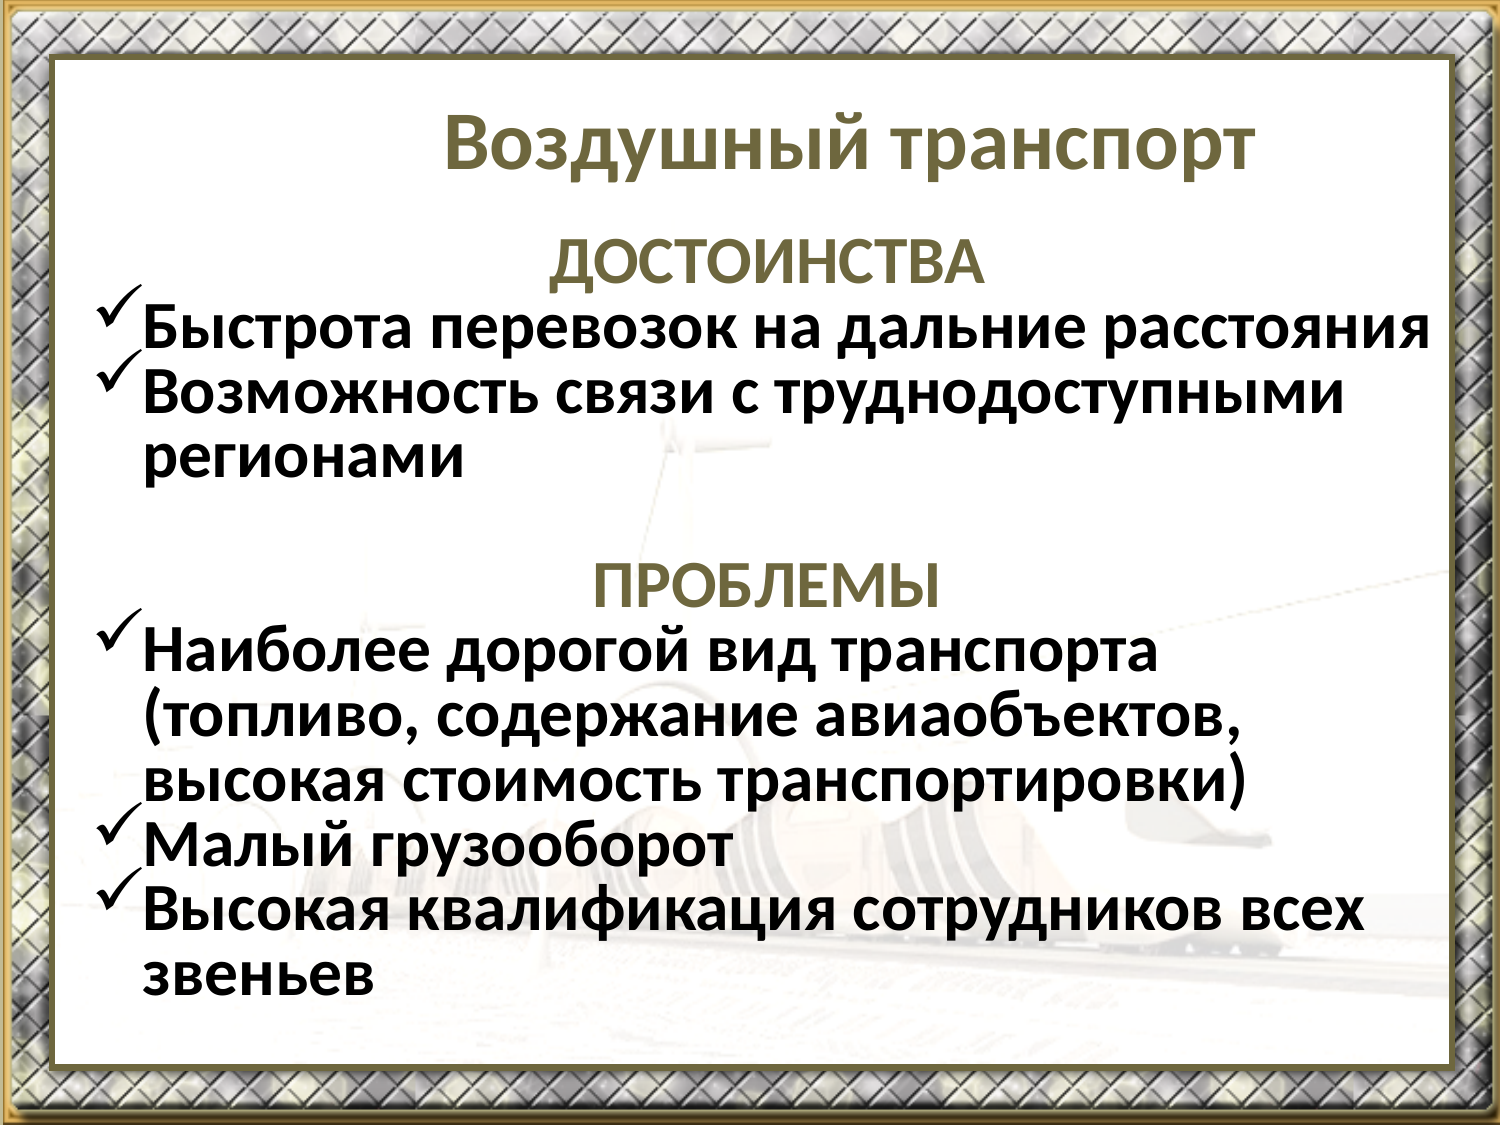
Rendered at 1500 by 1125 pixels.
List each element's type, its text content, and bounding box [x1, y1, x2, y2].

title Воздушный транспорт [277, 78, 1424, 194]
picture [3, 0, 1500, 1125]
list ДОСТОИНСТВА Быстрота перевозок на дальние расстояния Возможность связи с труднодоступными регионами ПРОБЛЕМЫ Наиболее дорогой вид транспорта (топливо, содержание авиаобъектов, высокая стоимость транспортировки) Малый грузооборот Высокая квалификация сотрудников всех звеньев [76, 208, 1459, 1071]
